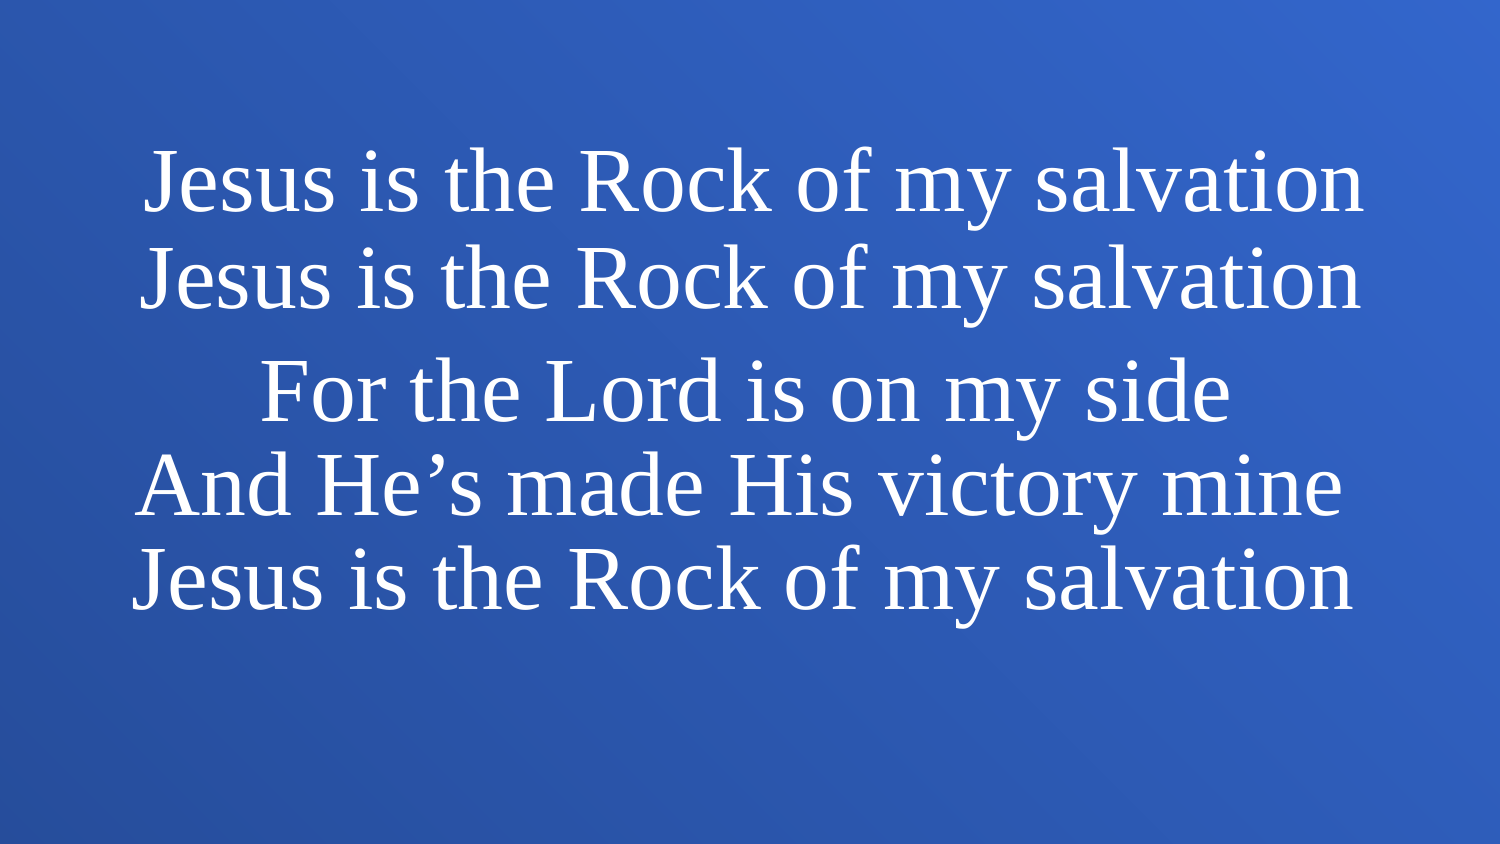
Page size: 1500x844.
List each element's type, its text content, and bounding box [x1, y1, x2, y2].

text_box And He’s made His victory mine [0, 415, 1491, 541]
text_box Jesus is the Rock of my salvation [5, 112, 1500, 209]
text_box Jesus is the Rock of my salvation [1, 209, 1500, 334]
text_box For the Lord is on my side [0, 322, 1497, 447]
text_box Jesus is the Rock of my salvation [0, 510, 1495, 636]
